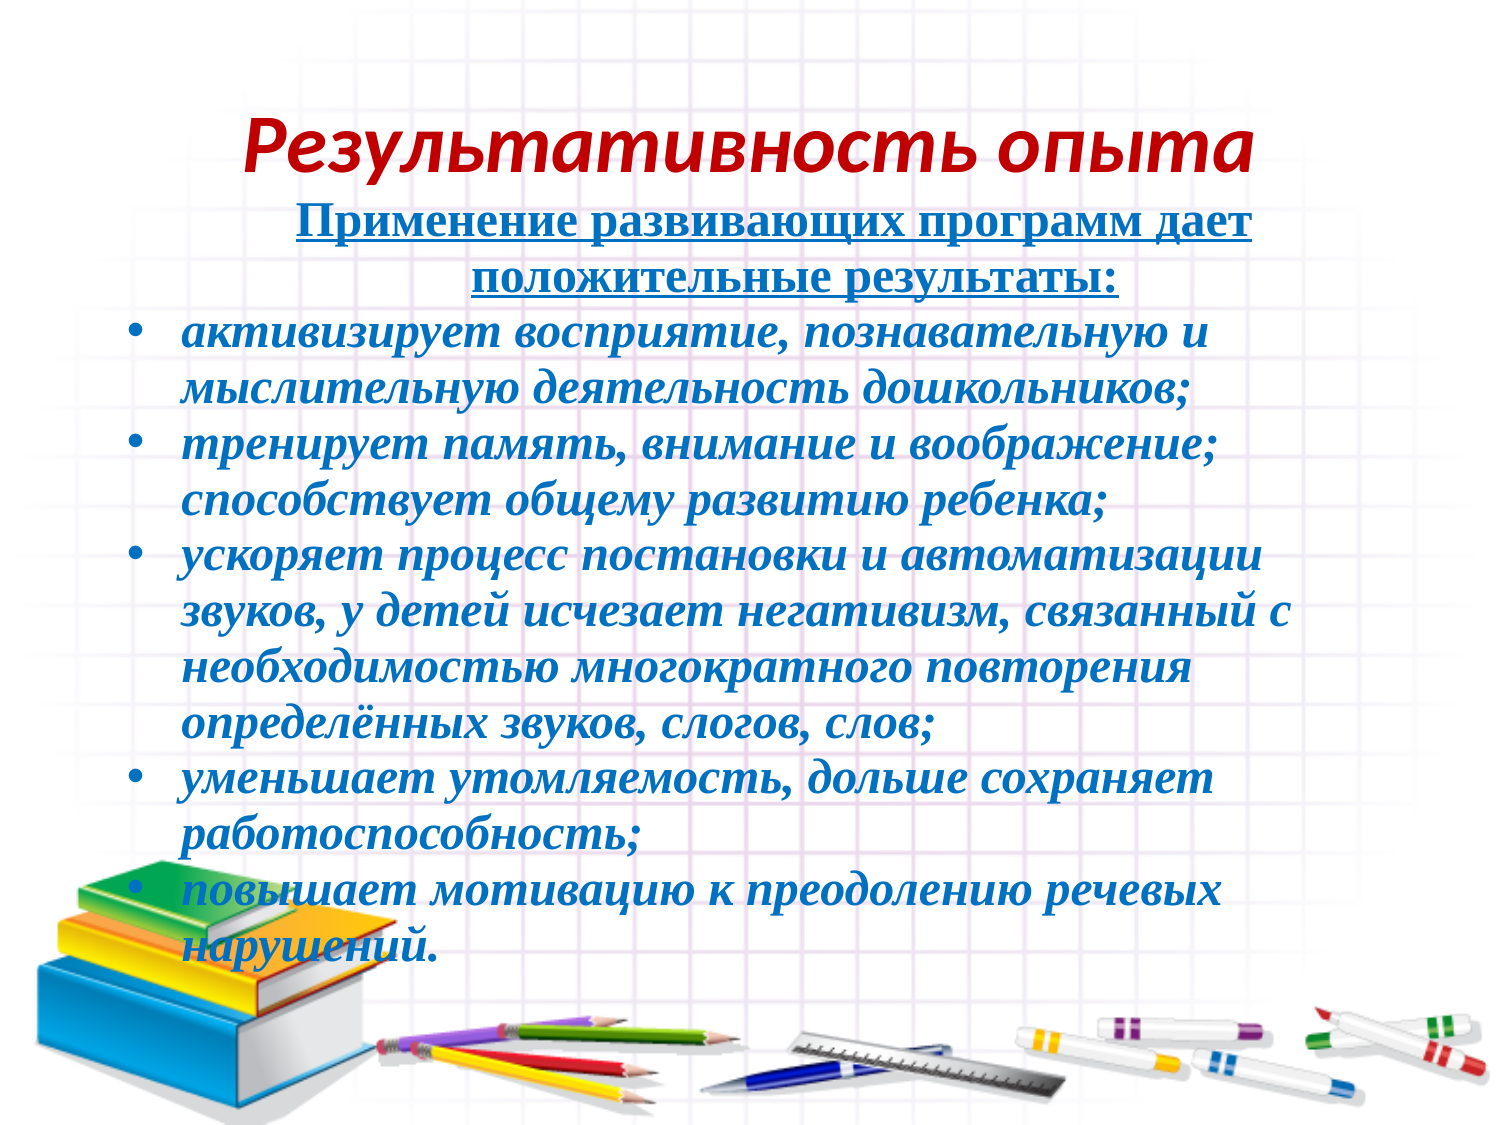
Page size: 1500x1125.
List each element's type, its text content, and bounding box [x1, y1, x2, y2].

picture [0, 0, 1500, 1125]
title Результативность опыта [75, 45, 1425, 233]
text_box Применение развивающих программ дает положительные результаты: активизирует восприятие, познавательную и мыслительную деятельность дошкольников; тренирует память, внимание и воображение; способствует общему развитию ребенка; ускоряет процесс постановки и автоматизации звуков, у детей исчезает негативизм, связанный с необходимостью многократного повторения определённых звуков, слогов, слов; уменьшает утомляемость, дольше сохраняет работоспособность; повышает мотивацию к преодолению речевых нарушений. [112, 184, 1424, 980]
